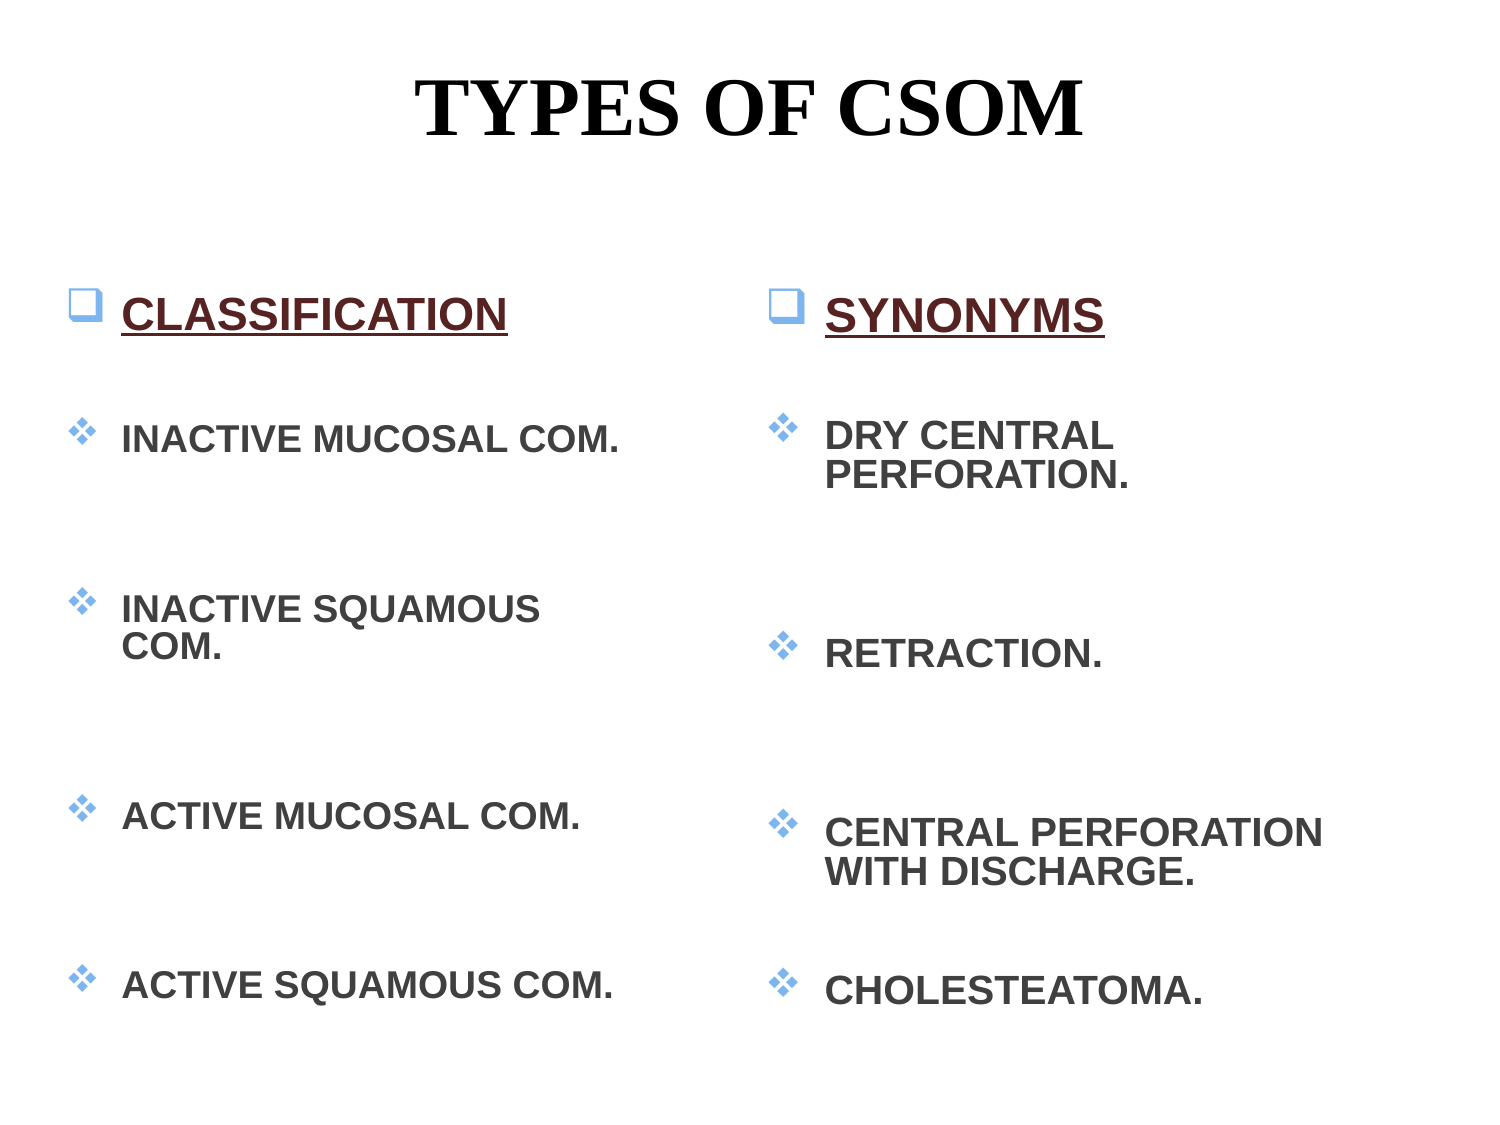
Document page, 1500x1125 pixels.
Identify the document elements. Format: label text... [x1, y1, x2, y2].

title TYPES OF CSOM [74, 44, 1426, 233]
list SYNONYMS DRY CENTRAL PERFORATION. RETRACTION. CENTRAL PERFORATION WITH DISCHARGE. CHOLESTEATOMA. [749, 287, 1438, 1026]
list CLASSIFICATION INACTIVE MUCOSAL COM. INACTIVE SQUAMOUS COM. ACTIVE MUCOSAL COM. ACTIVE SQUAMOUS COM. [49, 287, 663, 1026]
